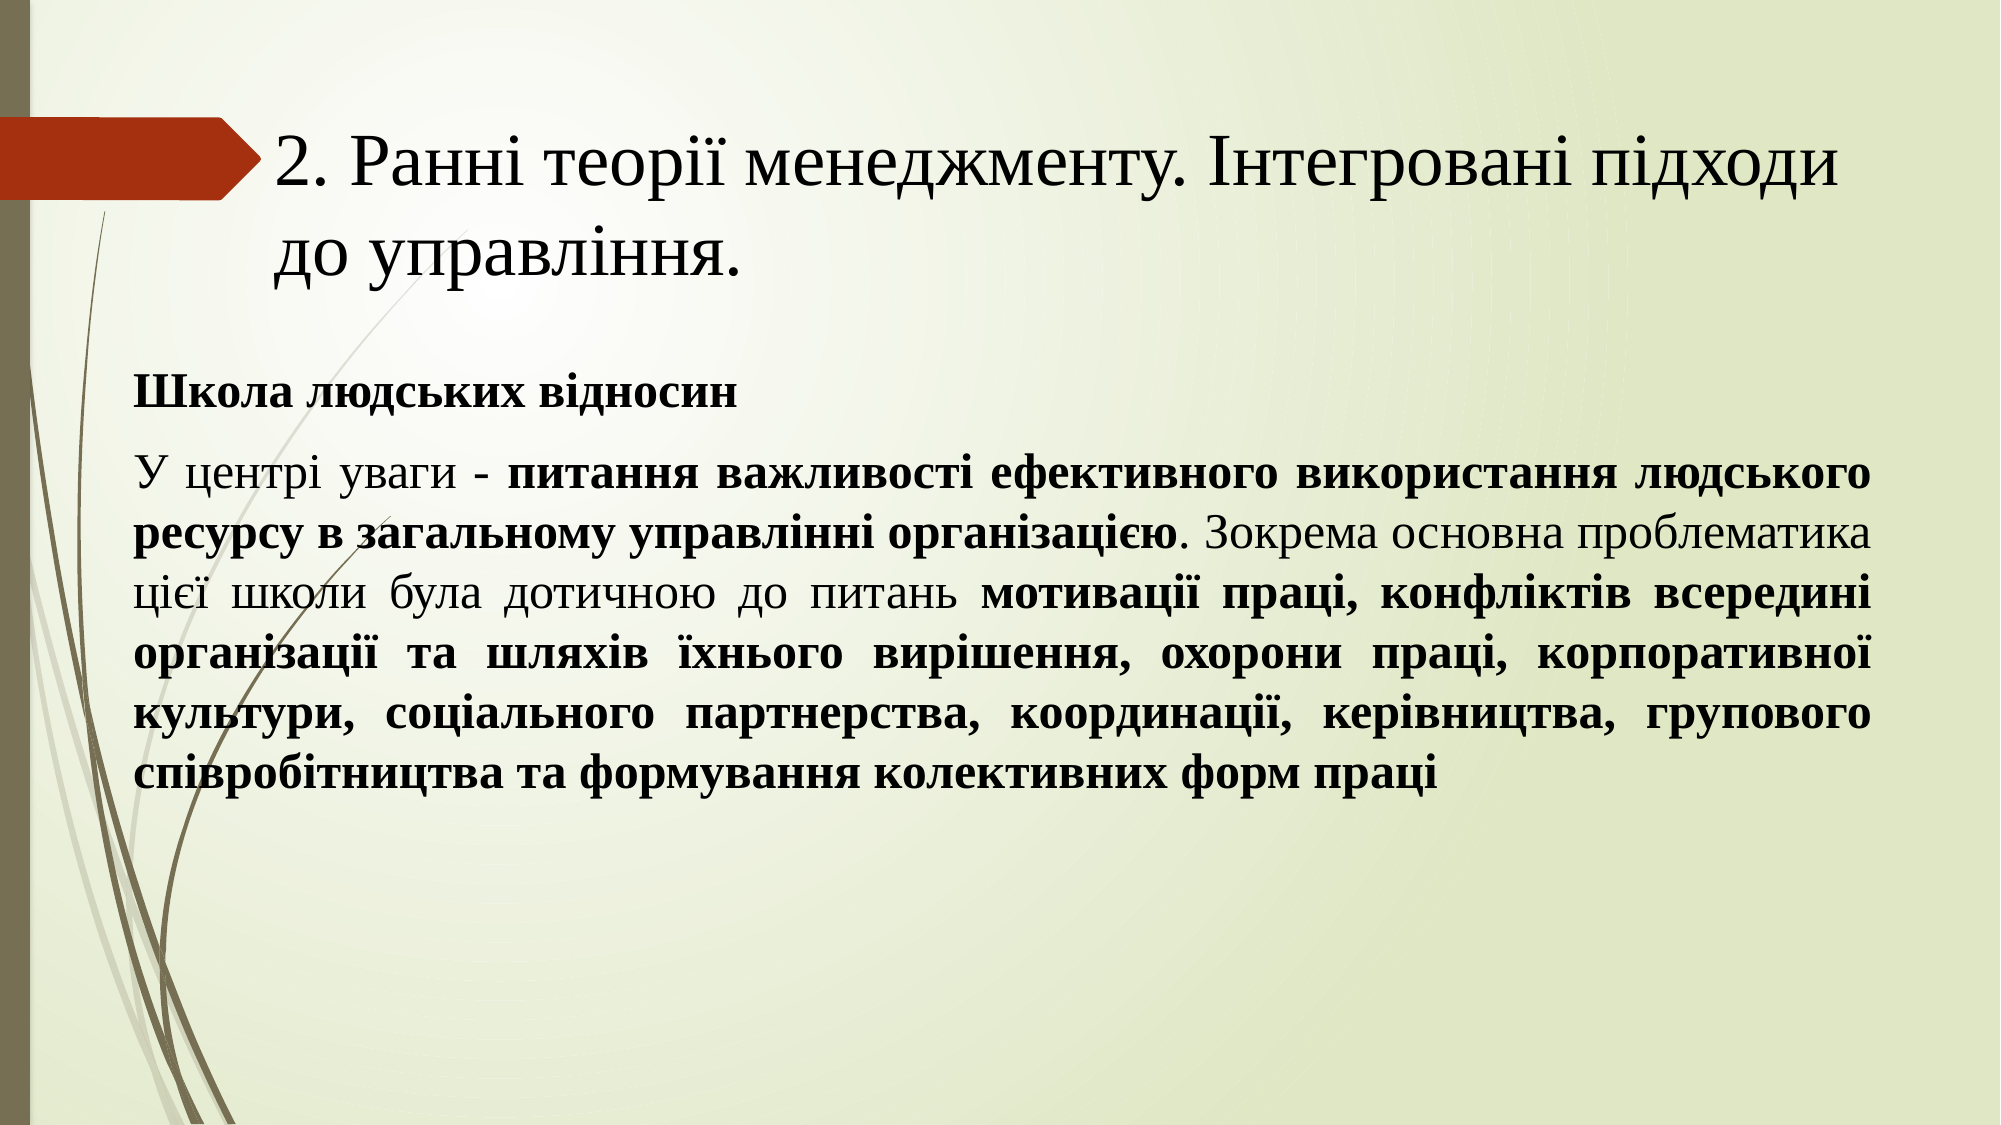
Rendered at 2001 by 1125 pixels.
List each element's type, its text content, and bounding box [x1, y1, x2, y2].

list Школа людських відносин У центрі уваги - питання важливості ефективного використання людського ресурсу в загальному управлінні організацією. Зокрема основна проблематика цієї школи була дотичною до питань мотивації праці, конфліктів всередині організації та шляхів їхнього вирішення, охорони праці, корпоративної культури, соціального партнерства, координації, керівництва, групового співробітництва та формування колективних форм праці [118, 350, 1888, 970]
title 2. Ранні теорії менеджменту. Інтегровані підходи до управління. [259, 102, 1888, 313]
